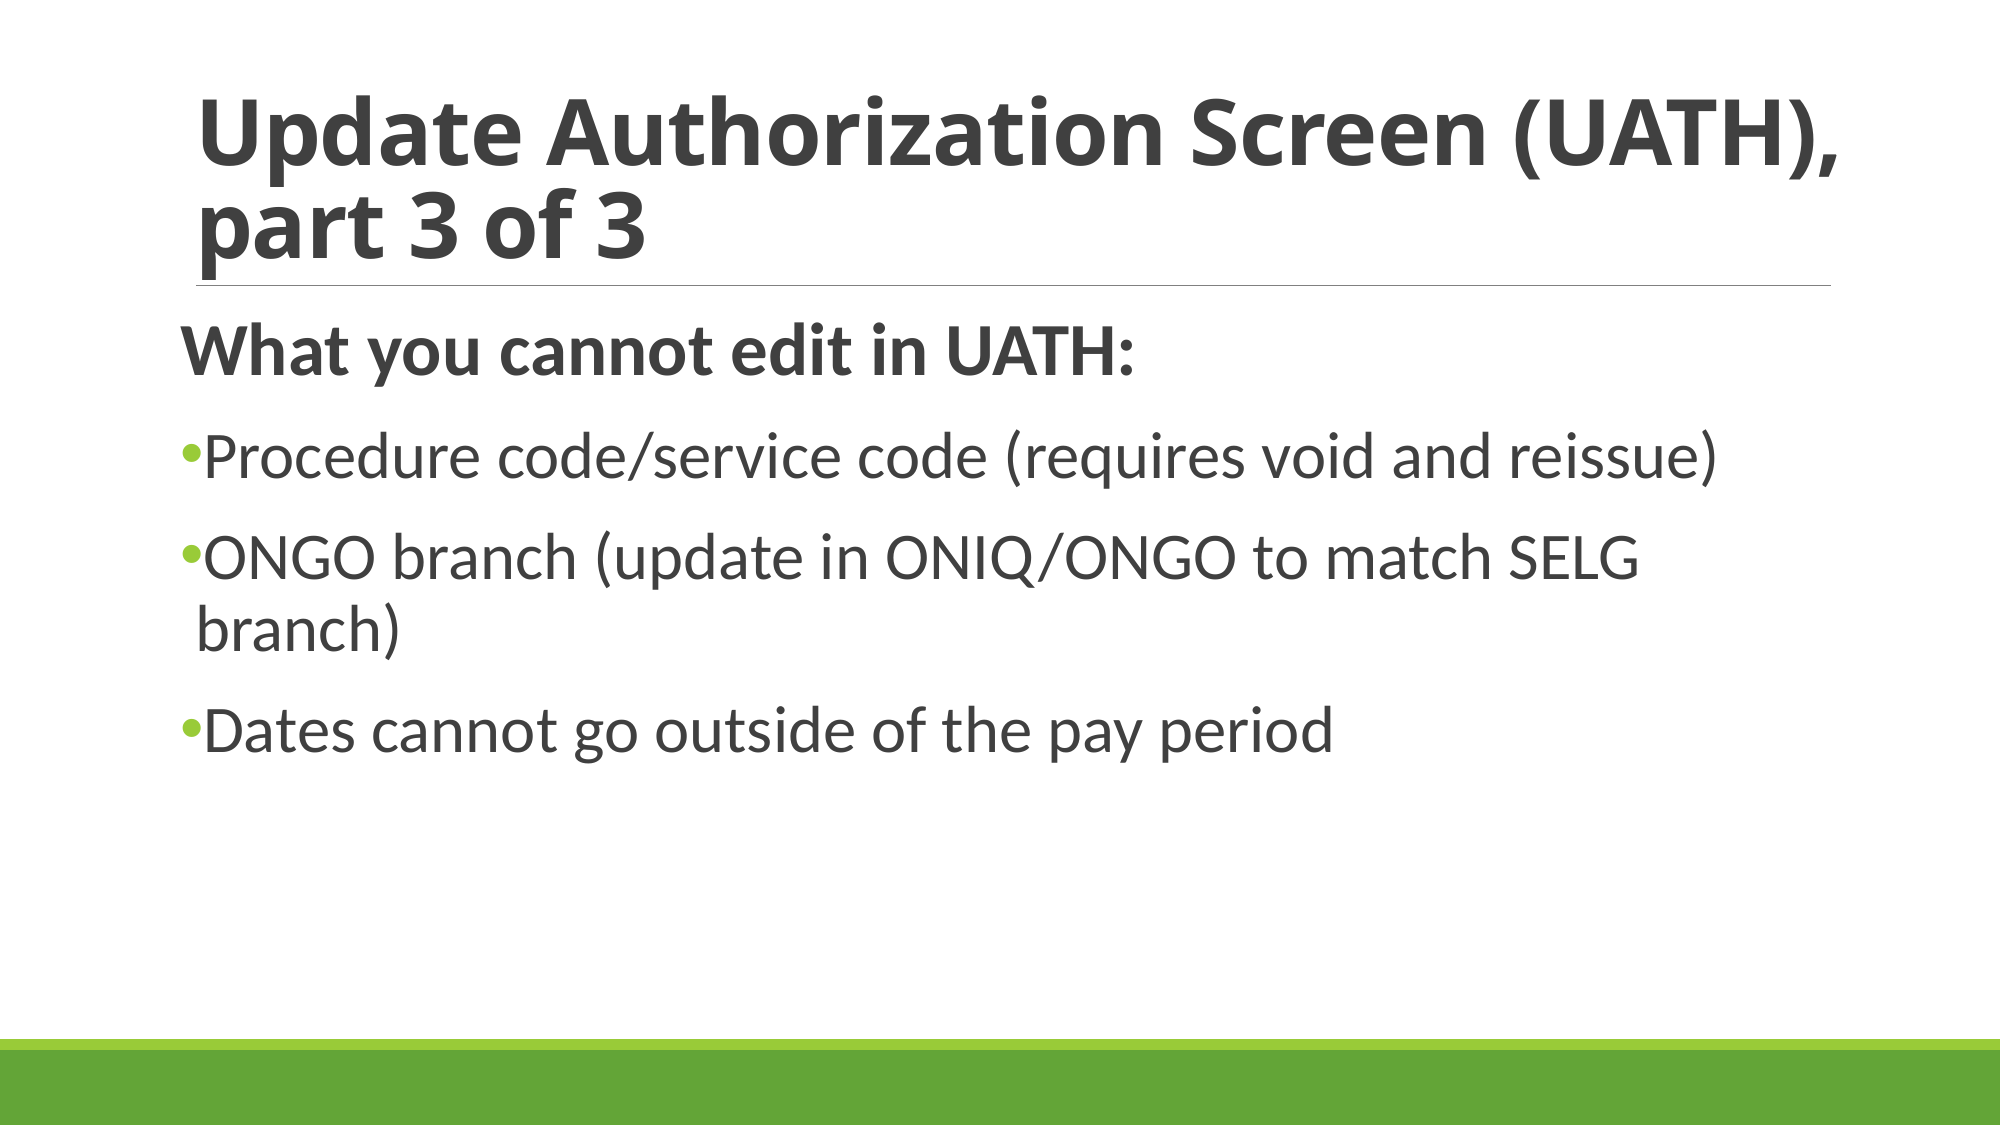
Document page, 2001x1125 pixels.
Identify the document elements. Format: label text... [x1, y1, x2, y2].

list What you cannot edit in UATH: Procedure code/service code (requires void and reissue) ONGO branch (update in ONIQ/ONGO to match SELG branch) Dates cannot go outside of the pay period [180, 302, 1830, 963]
title Update Authorization Screen (UATH), part 3 of 3 [180, 47, 1906, 285]
